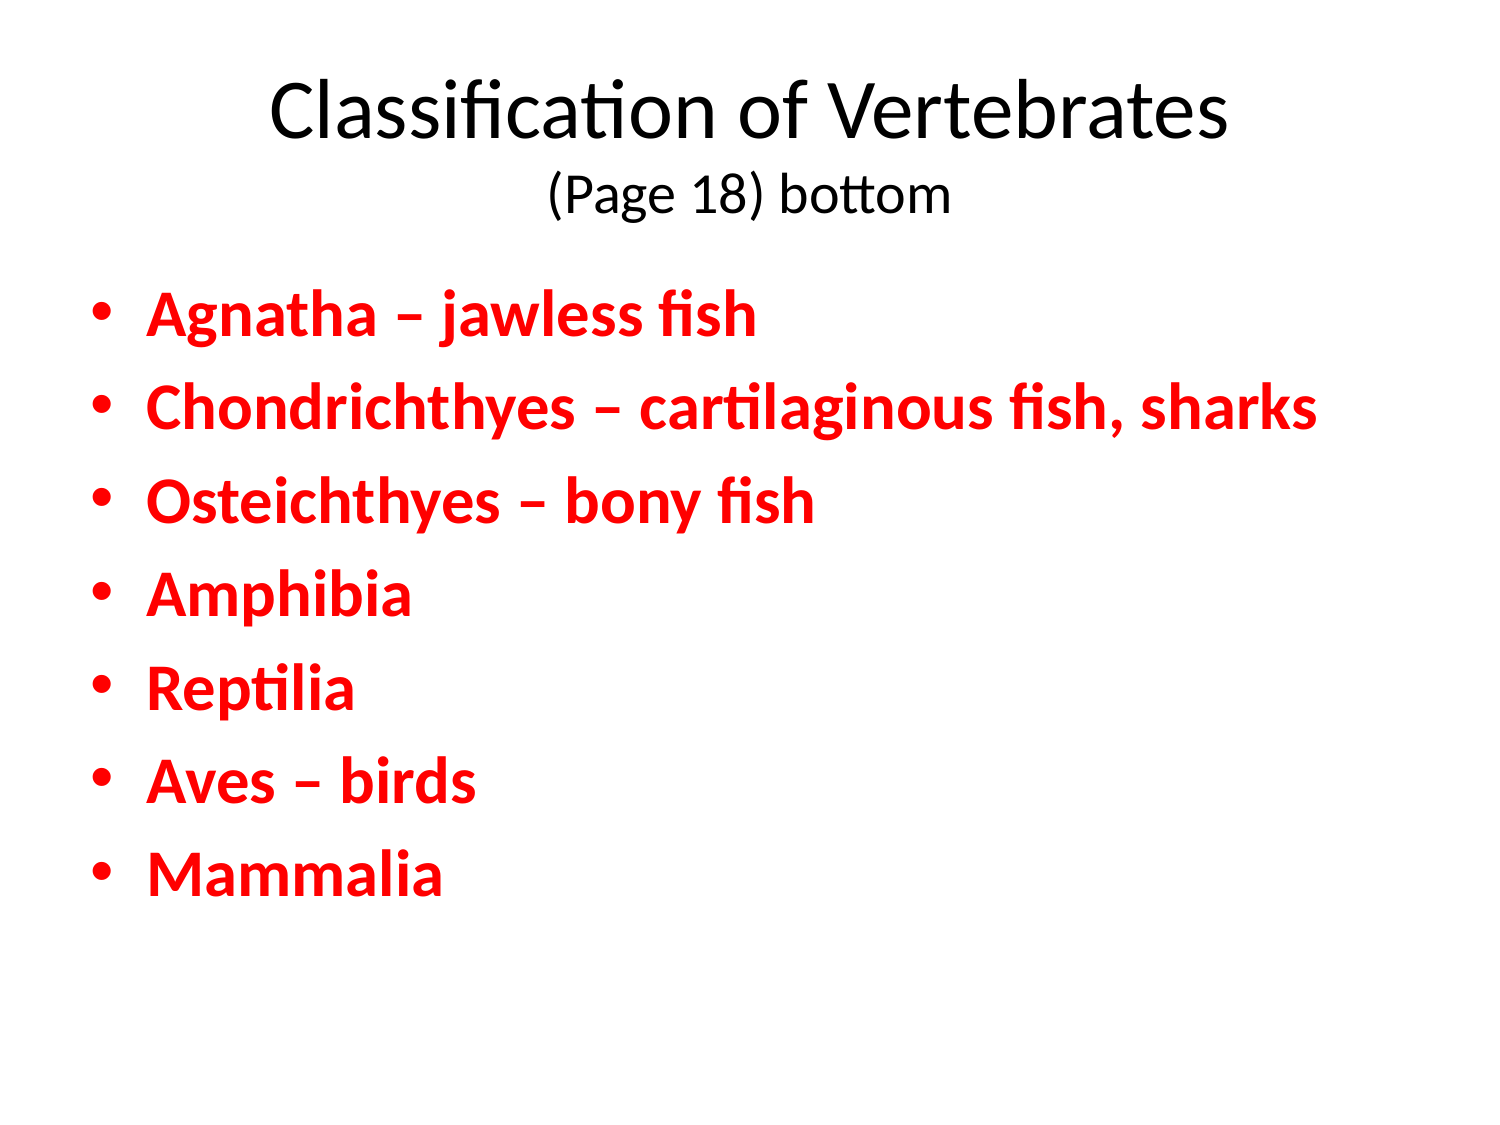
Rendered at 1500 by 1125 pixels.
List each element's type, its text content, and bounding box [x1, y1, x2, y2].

list Agnatha – jawless fish Chondrichthyes – cartilaginous fish, sharks Osteichthyes – bony fish Amphibia Reptilia Aves – birds Mammalia [75, 262, 1425, 1005]
title Classification of Vertebrates (Page 18) bottom [75, 45, 1425, 233]
